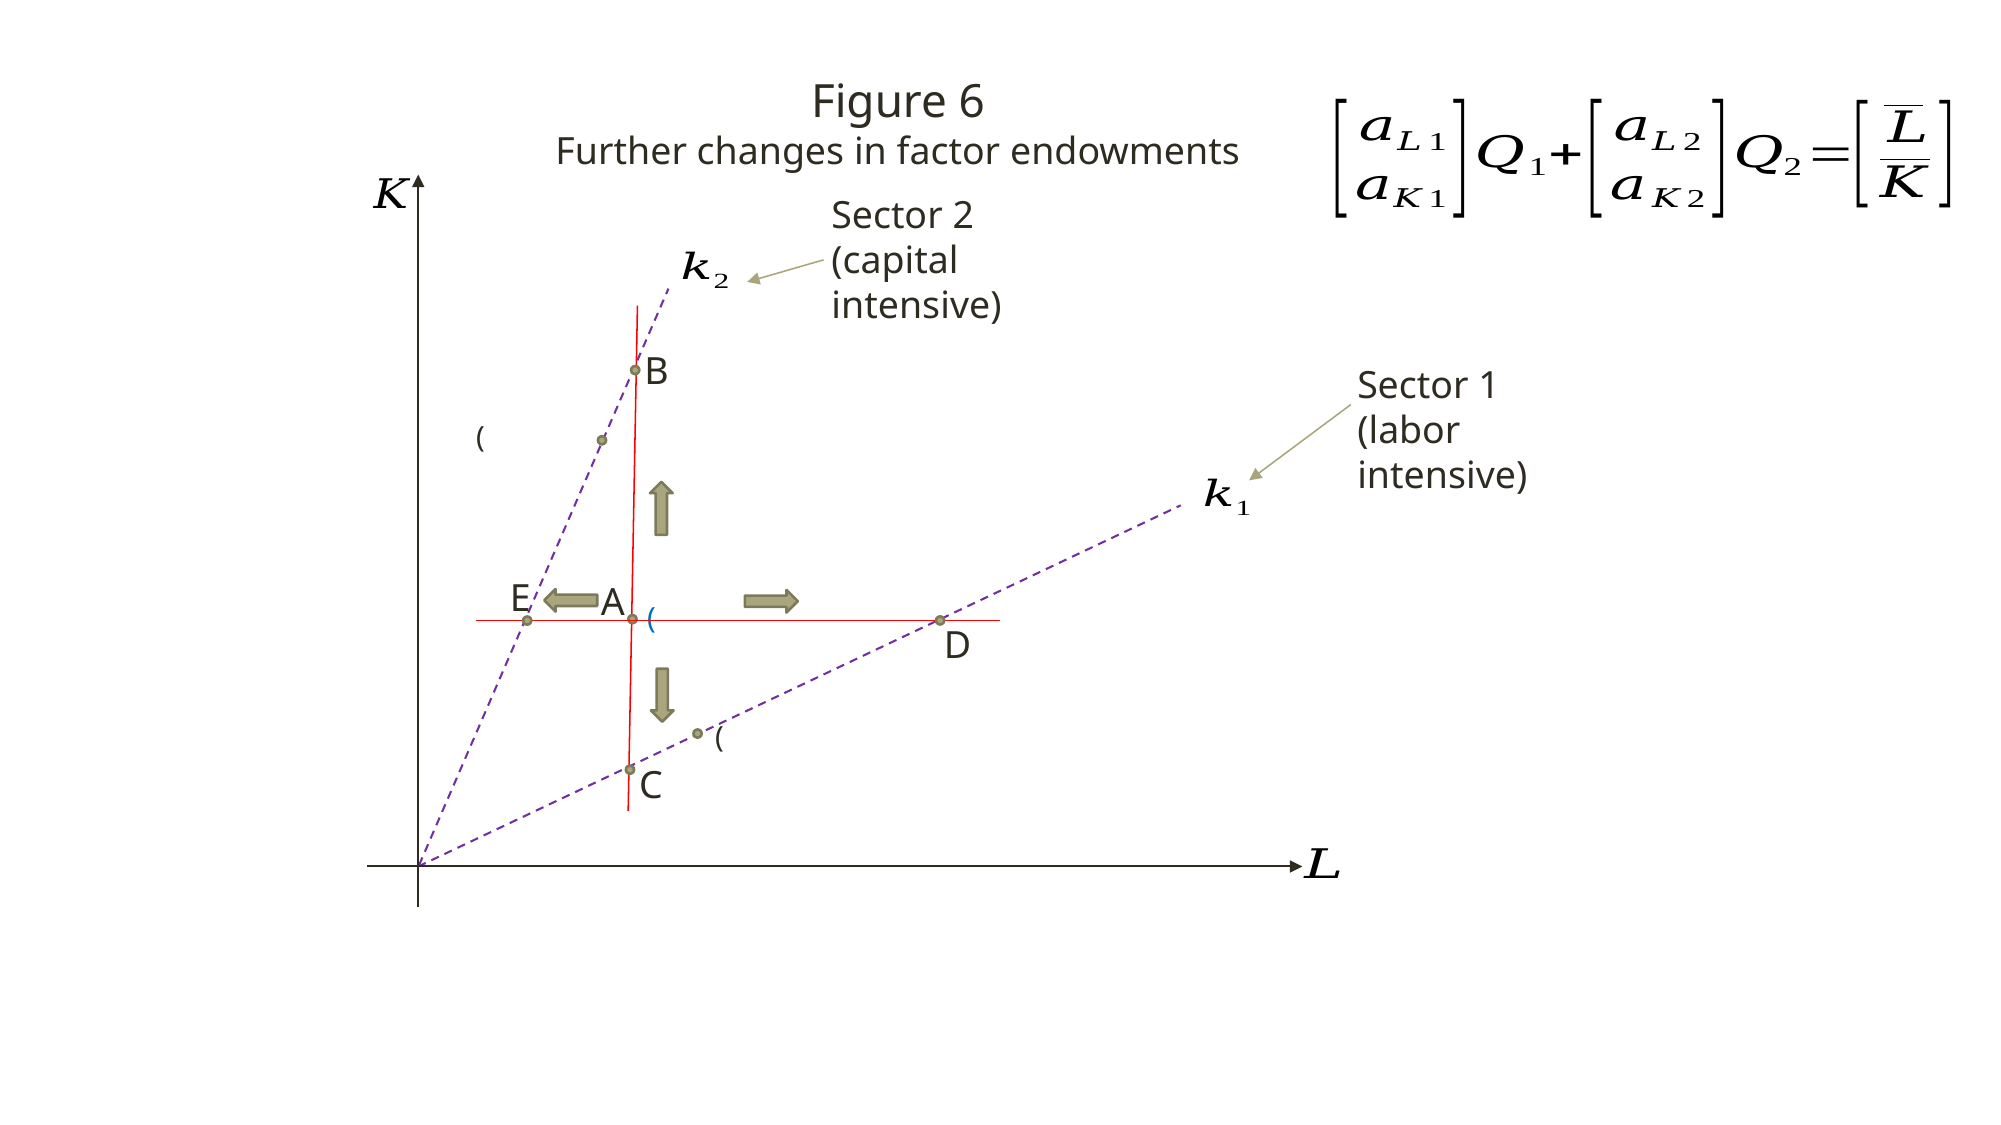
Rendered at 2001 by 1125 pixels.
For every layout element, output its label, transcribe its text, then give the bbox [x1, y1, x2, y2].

text_box Sector 2 (capital intensive) [816, 183, 1124, 334]
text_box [425, 288, 669, 862]
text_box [1248, 404, 1352, 481]
text_box Figure 6 Further changes in factor endowments [417, 64, 1379, 179]
text_box Sector 1 (labor intensive) [1342, 353, 1650, 504]
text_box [674, 505, 1181, 862]
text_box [746, 259, 824, 283]
